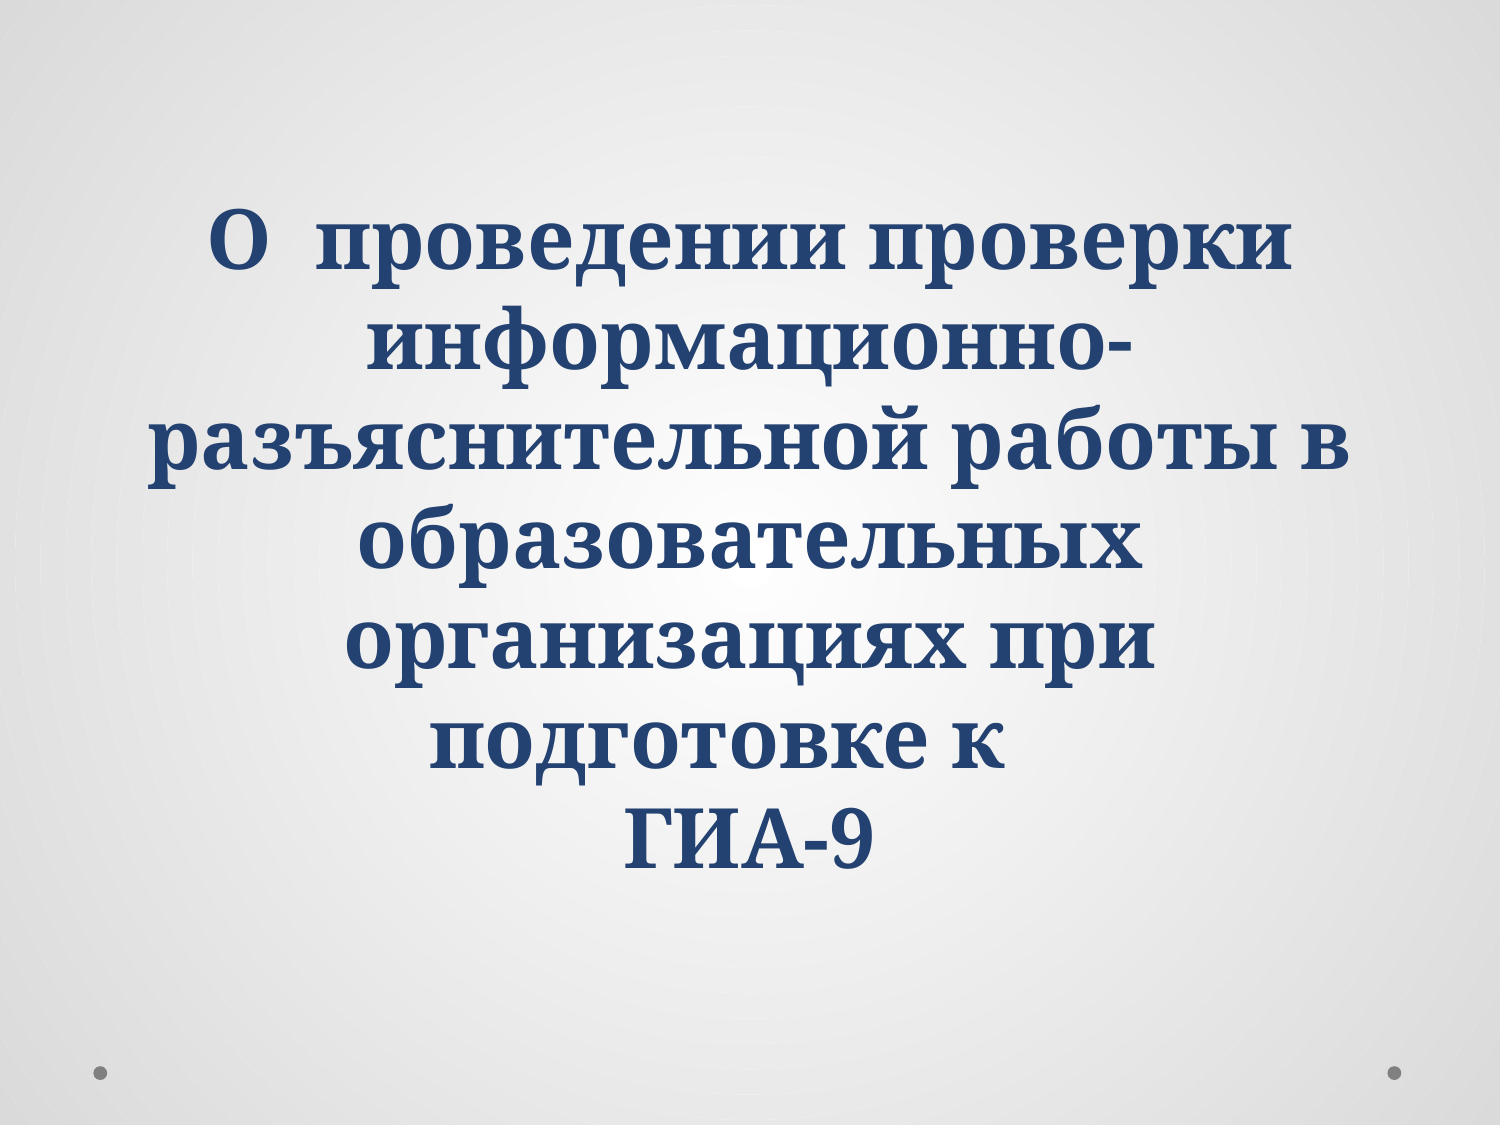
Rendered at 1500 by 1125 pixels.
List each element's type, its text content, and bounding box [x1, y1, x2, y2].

title О проведении проверки информационно-разъяснительной работы в образовательных организациях при подготовке к ГИА-9 [112, 99, 1388, 894]
